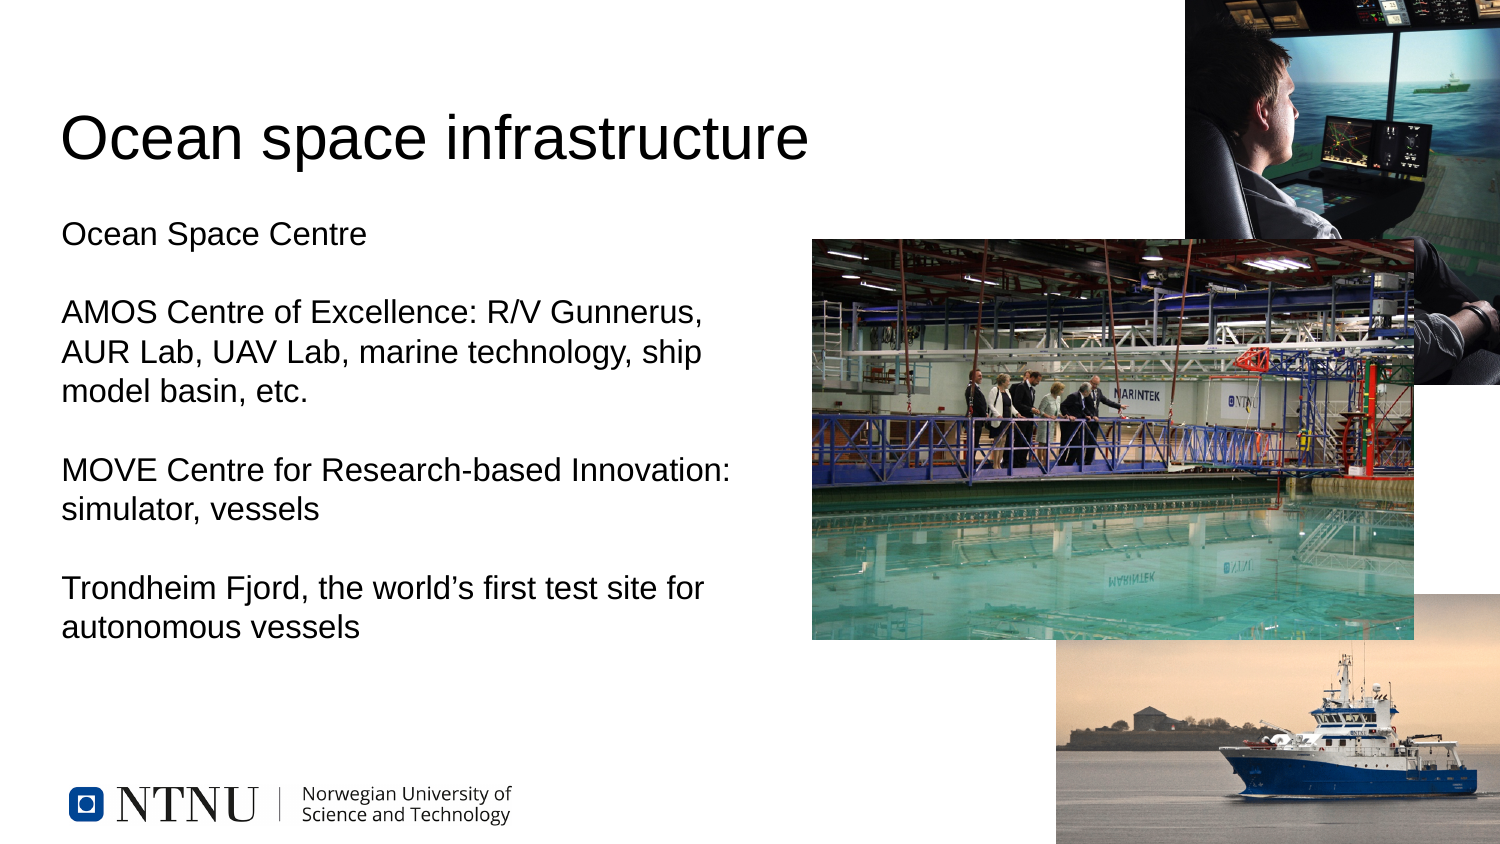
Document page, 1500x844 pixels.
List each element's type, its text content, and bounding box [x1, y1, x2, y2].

picture [69, 784, 512, 826]
text_box Ocean Space Centre AMOS Centre of Excellence: R/V Gunnerus, AUR Lab, UAV Lab, marine technology, ship model basin, etc. MOVE Centre for Research-based Innovation: simulator, vessels Trondheim Fjord, the world’s first test site for autonomous vessels [46, 204, 769, 653]
text_box Ocean space infrastructure [46, 89, 841, 180]
picture [812, 0, 1500, 844]
